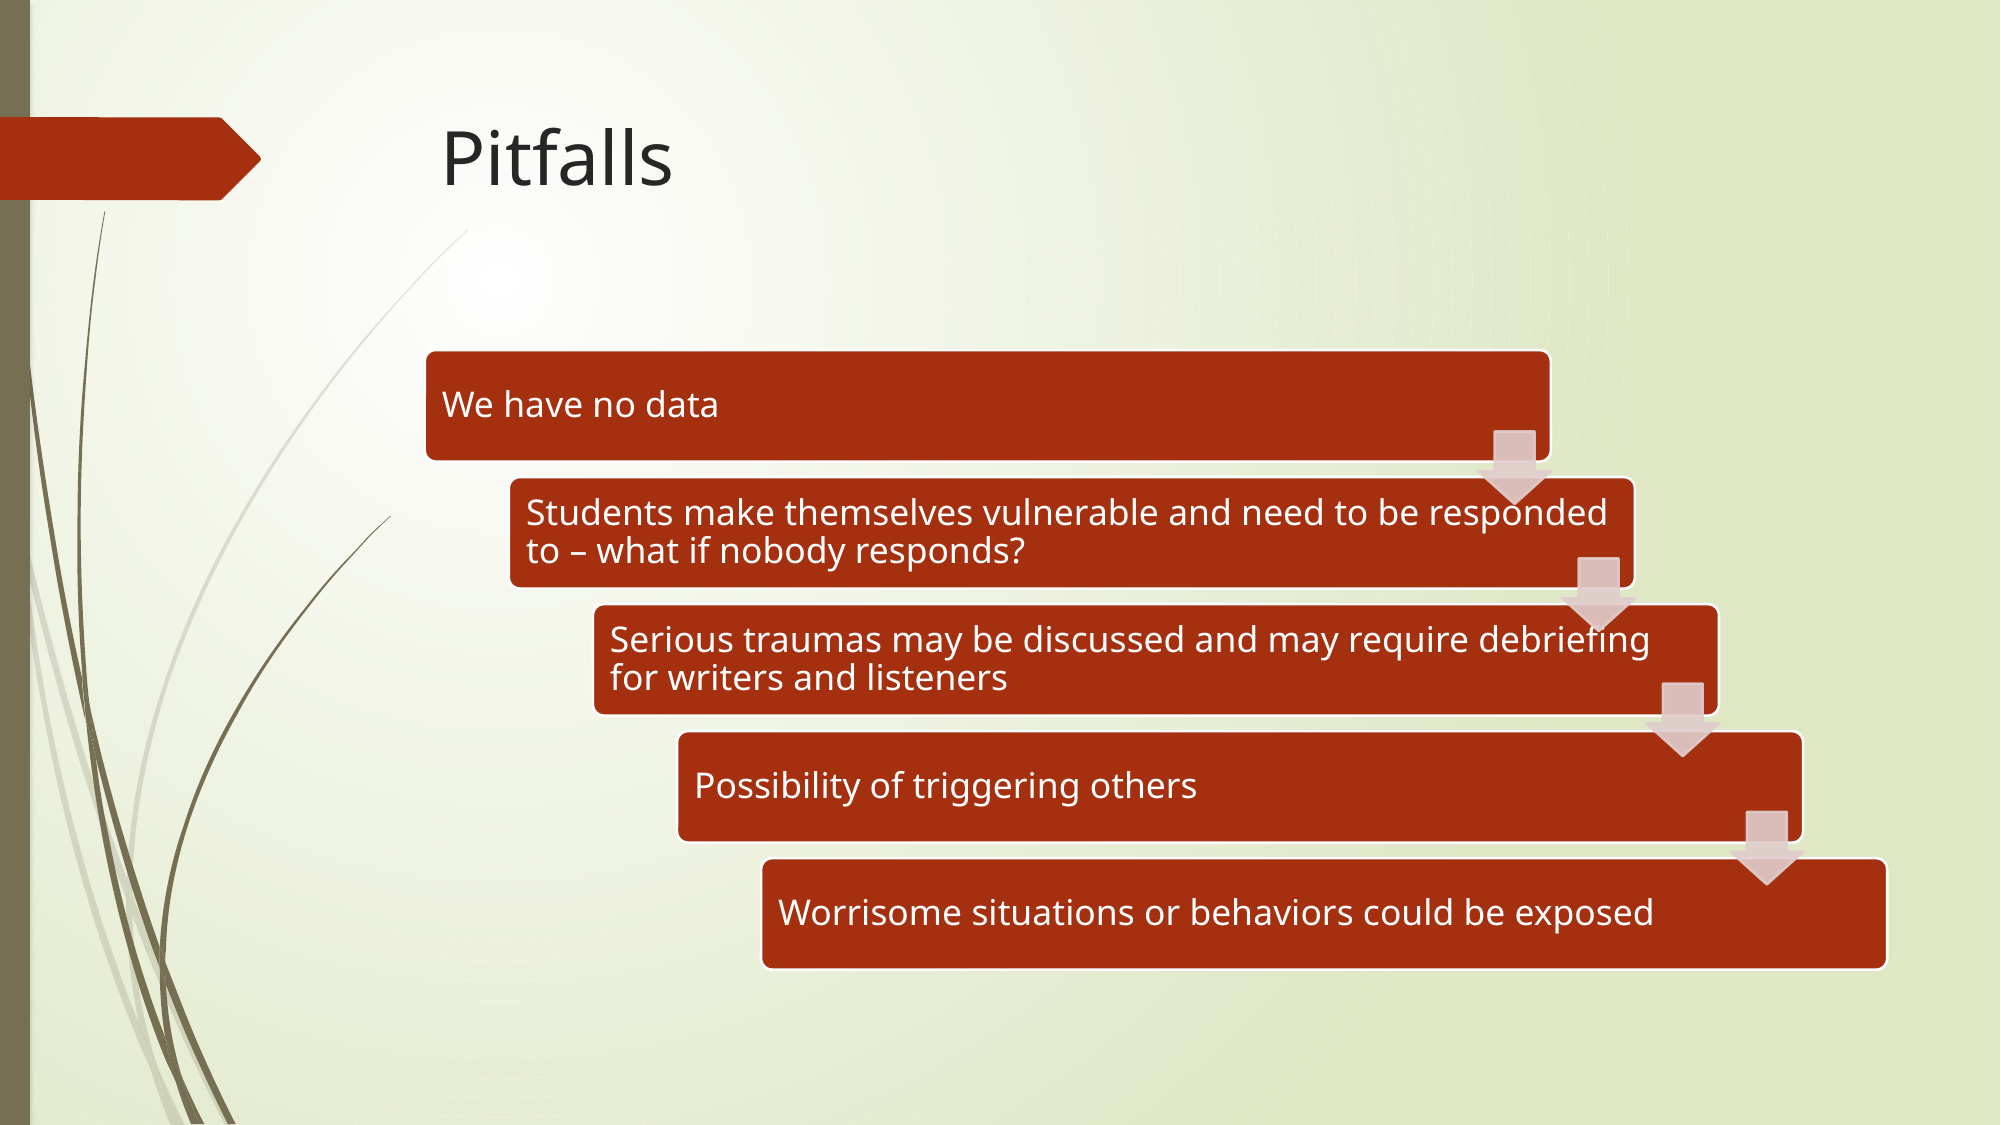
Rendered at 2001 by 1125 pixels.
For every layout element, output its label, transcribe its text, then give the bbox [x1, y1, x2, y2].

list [424, 349, 1888, 970]
title Pitfalls [425, 102, 1888, 313]
